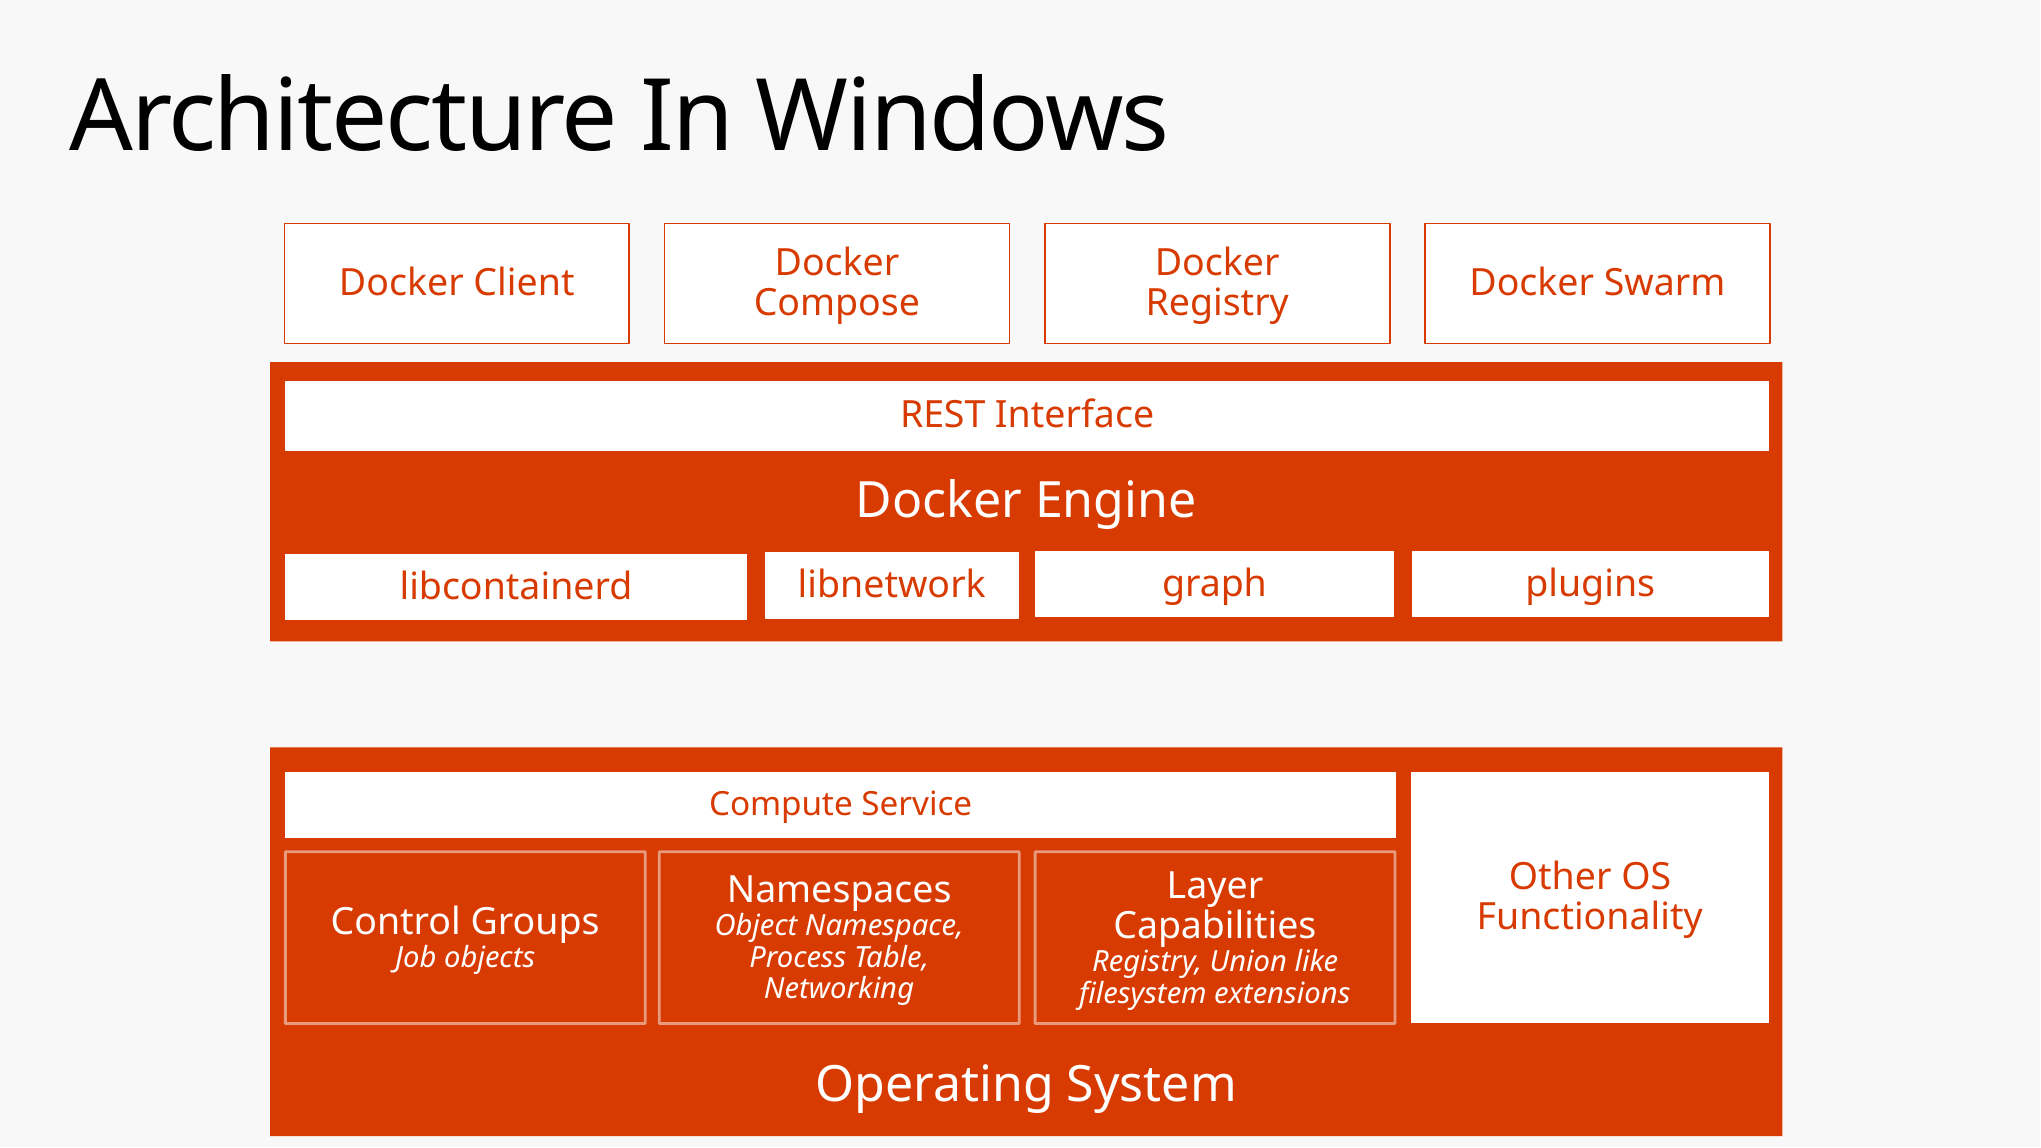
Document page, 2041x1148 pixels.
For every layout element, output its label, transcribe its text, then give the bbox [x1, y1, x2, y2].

text_box REST Interface [284, 379, 1771, 453]
text_box graph [1033, 549, 1396, 619]
text_box Docker Engine [269, 361, 1783, 642]
text_box Namespaces Object Namespace, Process Table, Networking [658, 850, 1021, 1025]
text_box Compute Service [283, 770, 1398, 840]
text_box Layer Capabilities Registry, Union like filesystem extensions [1034, 850, 1396, 1025]
text_box Other OS Functionality [1409, 770, 1771, 1024]
text_box plugins [1410, 549, 1771, 619]
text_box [284, 223, 1771, 344]
text_box Control Groups Job objects [284, 850, 647, 1025]
text_box Operating System [269, 747, 1783, 1137]
text_box libnetwork [763, 551, 1021, 621]
text_box libcontainerd [284, 552, 748, 622]
title Architecture In Windows [45, 49, 1996, 200]
